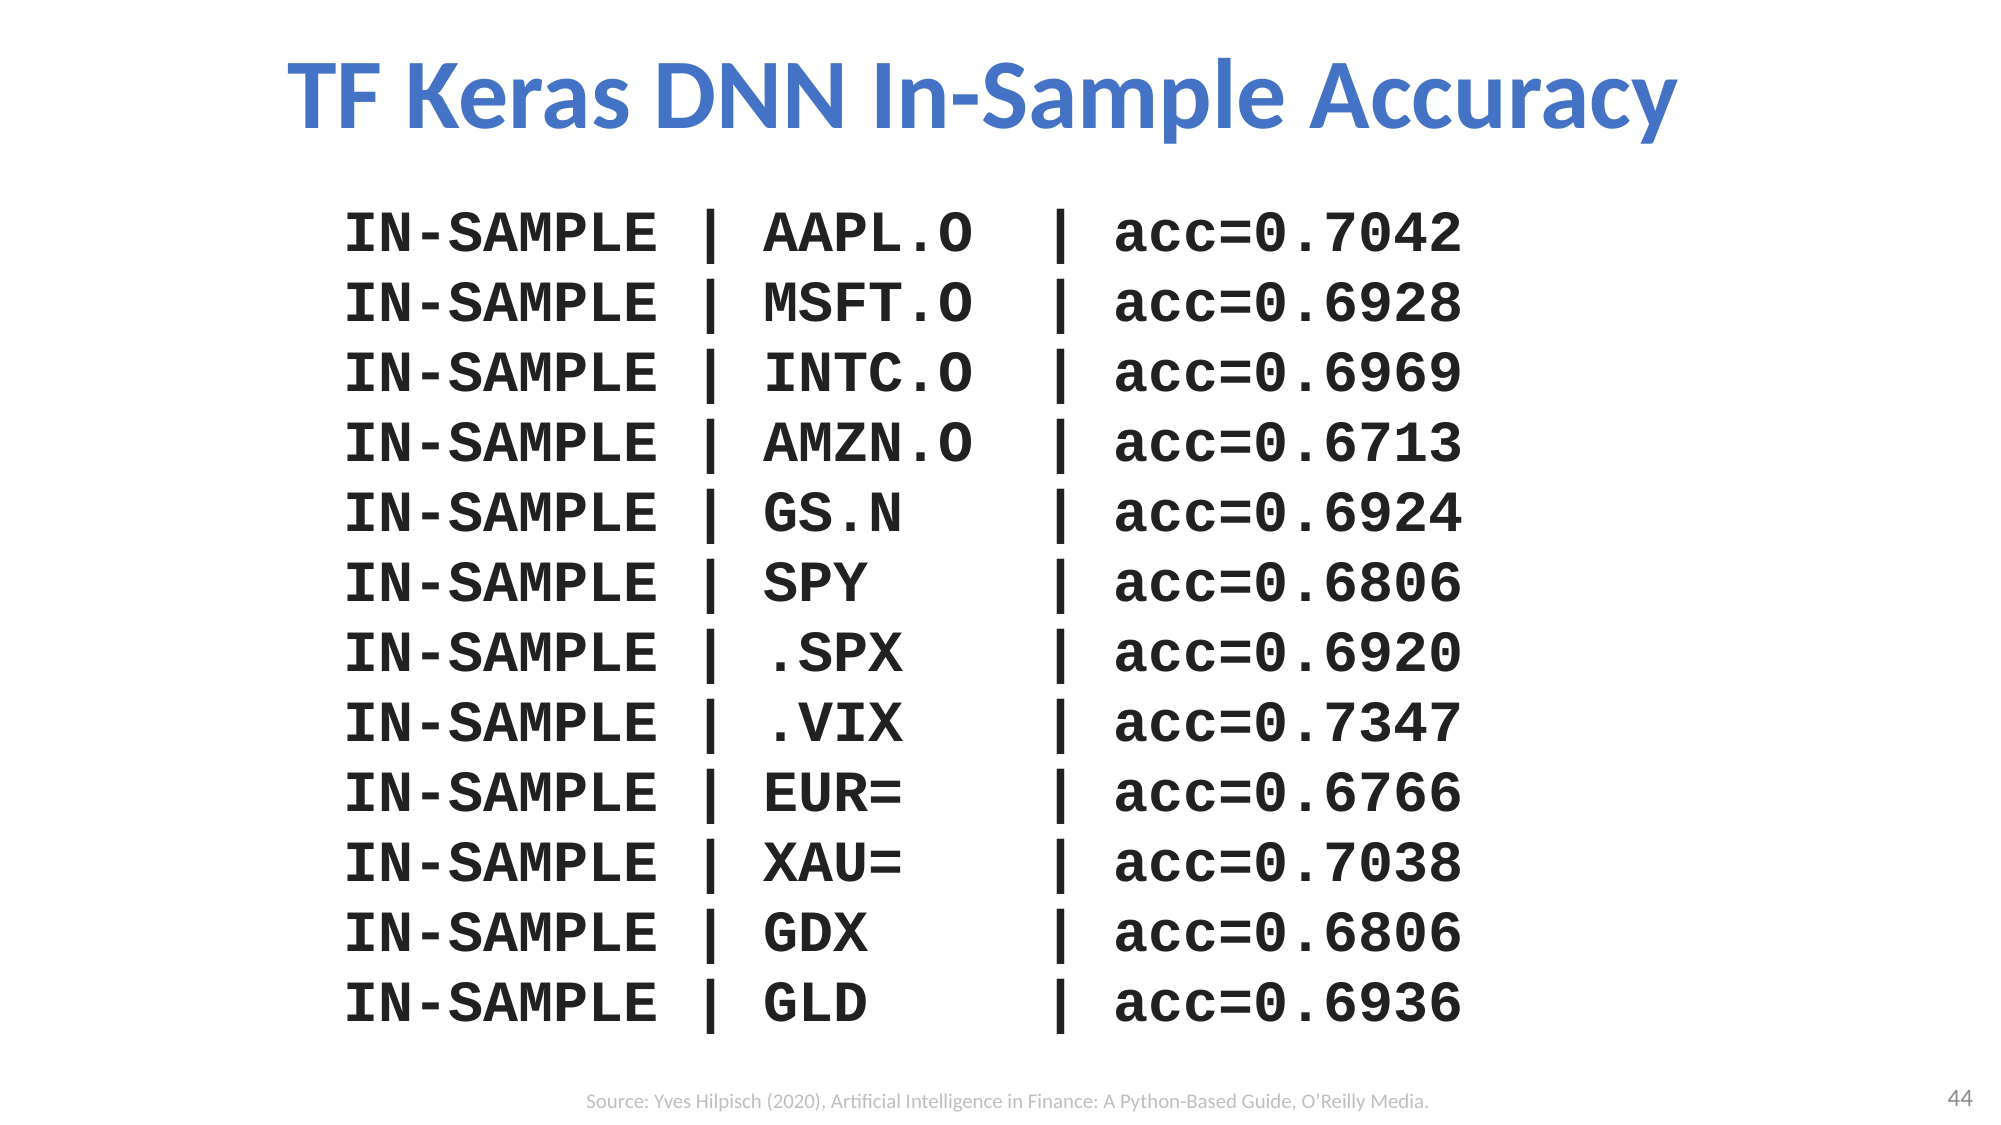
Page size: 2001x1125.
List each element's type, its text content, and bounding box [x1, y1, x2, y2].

text_box IN-SAMPLE | AAPL.O | acc=0.7042 IN-SAMPLE | MSFT.O | acc=0.6928 IN-SAMPLE | INTC.O | acc=0.6969 IN-SAMPLE | AMZN.O | acc=0.6713 IN-SAMPLE | GS.N | acc=0.6924 IN-SAMPLE | SPY | acc=0.6806 IN-SAMPLE | .SPX | acc=0.6920 IN-SAMPLE | .VIX | acc=0.7347 IN-SAMPLE | EUR= | acc=0.6766 IN-SAMPLE | XAU= | acc=0.7038 IN-SAMPLE | GDX | acc=0.6806 IN-SAMPLE | GLD | acc=0.6936 [328, 185, 1639, 1040]
title TF Keras DNN In-Sample Accuracy [63, 9, 1905, 169]
slide_number 44 [1830, 1076, 1989, 1116]
text_box Source: Yves Hilpisch (2020), Artificial Intelligence in Finance: A Python-Based Guide, O’Reilly Media. [316, 1079, 1700, 1120]
